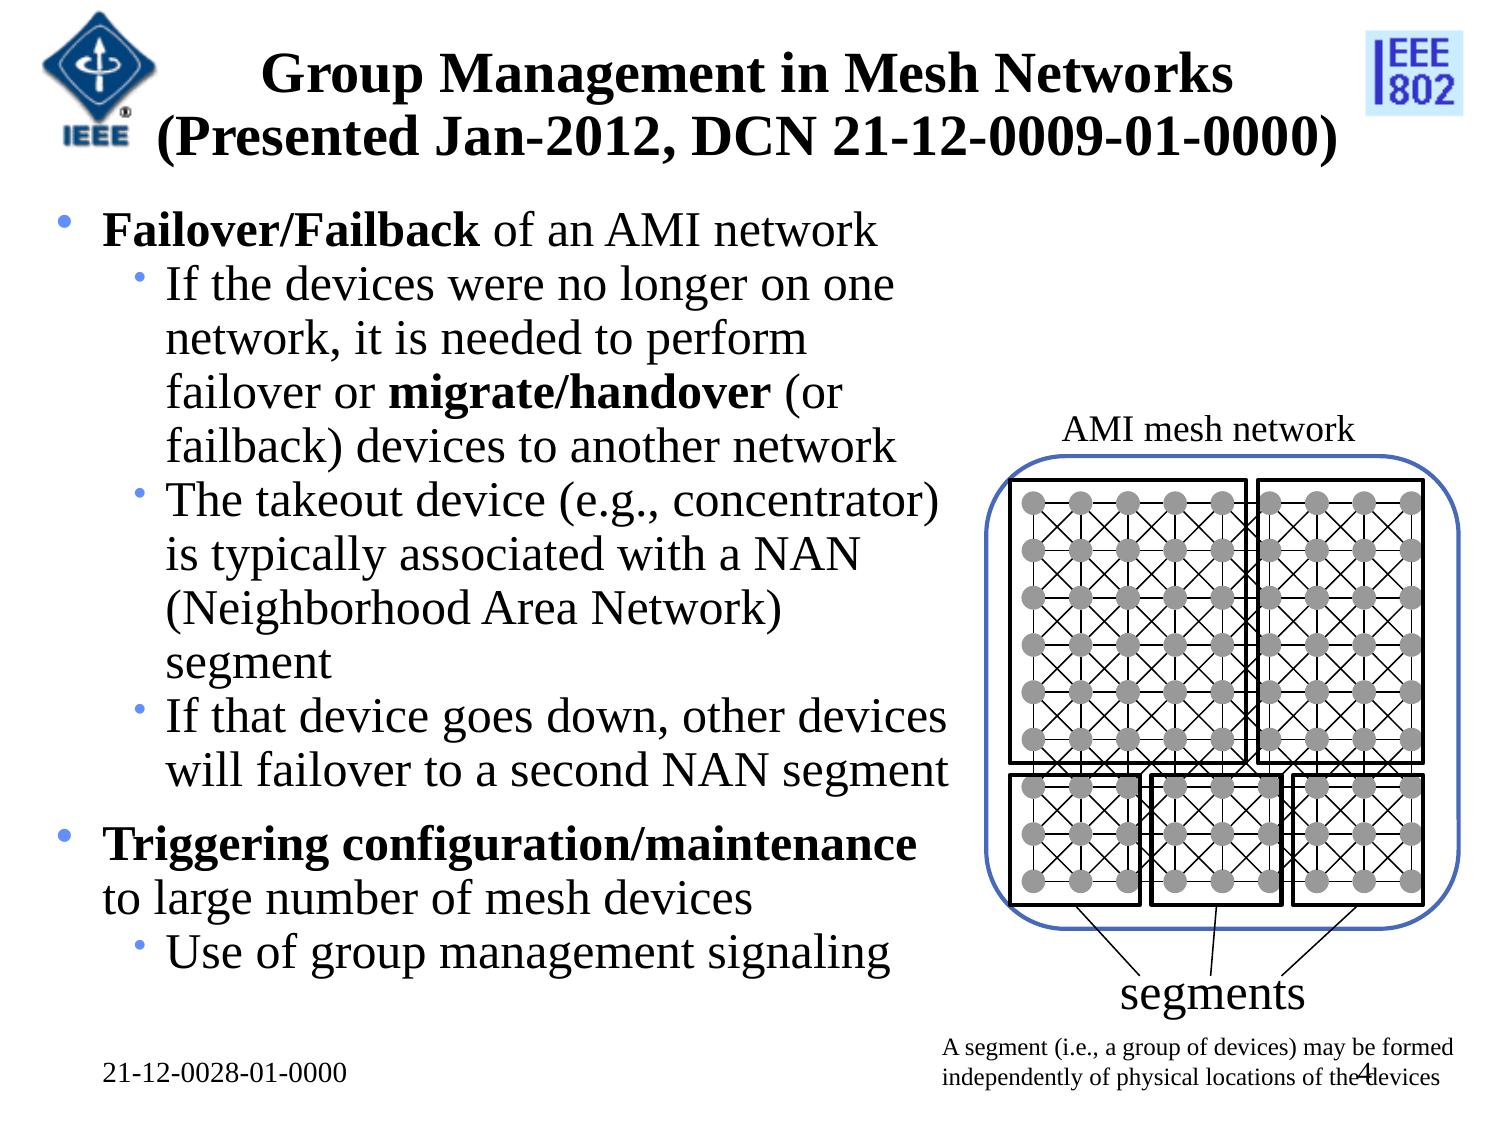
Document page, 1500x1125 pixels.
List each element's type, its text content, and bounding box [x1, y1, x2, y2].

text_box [1021, 491, 1113, 585]
picture [1351, 12, 1475, 141]
text_box A segment (i.e., a group of devices) may be formed independently of physical locations of the devices [927, 1023, 1495, 1098]
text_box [1281, 904, 1359, 977]
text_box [1021, 680, 1113, 774]
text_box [1115, 680, 1208, 773]
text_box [1210, 491, 1302, 584]
list Failover/Failback of an AMI network If the devices were no longer on one network, it is needed to perform failover or migrate/handover (or failback) devices to another network The takeout device (e.g., concentrator) is typically associated with a NAN (Neighborhood Area Network) segment If that device goes down, other devices will failover to a second NAN segment Triggering configuration/maintenance to large number of mesh devices Use of group management signaling [40, 195, 975, 1071]
text_box [1358, 901, 1425, 907]
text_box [1210, 585, 1303, 678]
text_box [1304, 680, 1424, 774]
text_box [1021, 585, 1114, 679]
text_box AMI mesh network [1046, 397, 1371, 457]
text_box [1149, 902, 1209, 907]
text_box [1115, 585, 1209, 678]
slide_number 4 [1274, 1049, 1388, 1113]
text_box [1256, 478, 1425, 490]
text_box segments [1105, 952, 1322, 1023]
text_box [1008, 773, 1074, 907]
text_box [1115, 774, 1209, 894]
footer 21-12-0028-01-0000 [62, 1049, 388, 1097]
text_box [1074, 904, 1140, 977]
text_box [1304, 774, 1424, 894]
picture [37, 9, 162, 150]
text_box [1008, 478, 1248, 765]
title Group Management in Mesh Networks (Presented Jan-2012, DCN 21-12-0009-01-0000) [68, 36, 1427, 174]
text_box [984, 454, 1461, 931]
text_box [1304, 585, 1424, 679]
text_box [1218, 902, 1281, 907]
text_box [1021, 774, 1114, 894]
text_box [1210, 774, 1303, 894]
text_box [1210, 904, 1217, 977]
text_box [1115, 491, 1208, 584]
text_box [1210, 680, 1302, 773]
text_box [1304, 491, 1424, 585]
